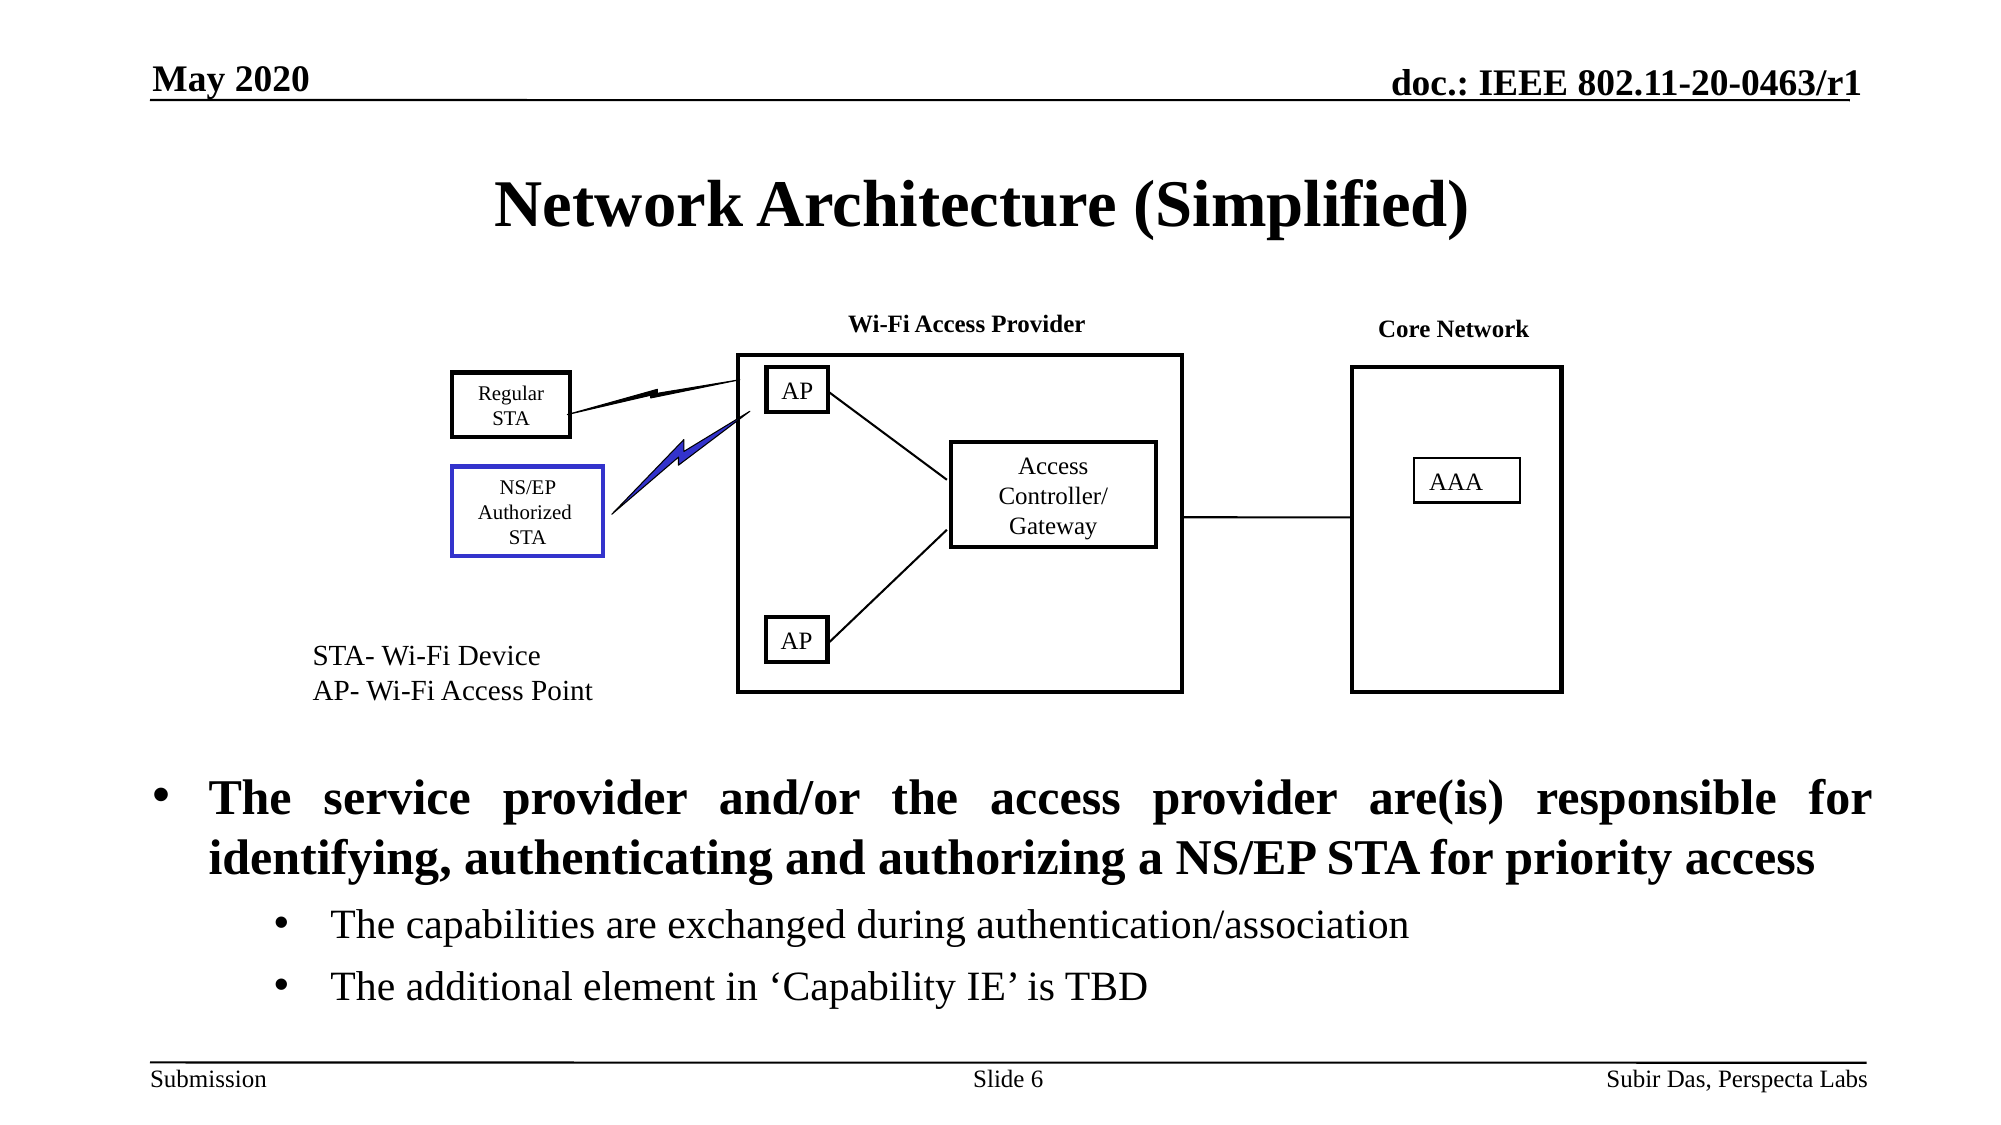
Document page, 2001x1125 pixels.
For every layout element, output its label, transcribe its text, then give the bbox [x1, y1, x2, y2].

text_box Wi-Fi Access Provider [827, 300, 1101, 345]
text_box [567, 379, 740, 415]
title Network Architecture (Simplified) [149, 112, 1850, 288]
text_box The service provider and/or the access provider are(is) responsible for identifying, authenticating and authorizing a NS/EP STA for priority access The capabilities are exchanged during authentication/association The additional element in ‘Capability IE’ is TBD [137, 756, 1888, 1017]
text_box Regular STA [452, 372, 570, 438]
text_box [611, 411, 750, 515]
text_box AAA [1414, 457, 1521, 503]
slide_number Slide 6 [950, 1061, 1067, 1123]
footer Subir Das, Perspecta Labs [1171, 1061, 1869, 1093]
text_box STA- Wi-Fi Device AP- Wi-Fi Access Point [297, 629, 616, 714]
text_box [1352, 367, 1562, 693]
text_box [737, 354, 1183, 693]
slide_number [152, 54, 563, 100]
text_box NS/EP Authorized STA [452, 466, 603, 557]
text_box Core Network [1363, 305, 1551, 350]
